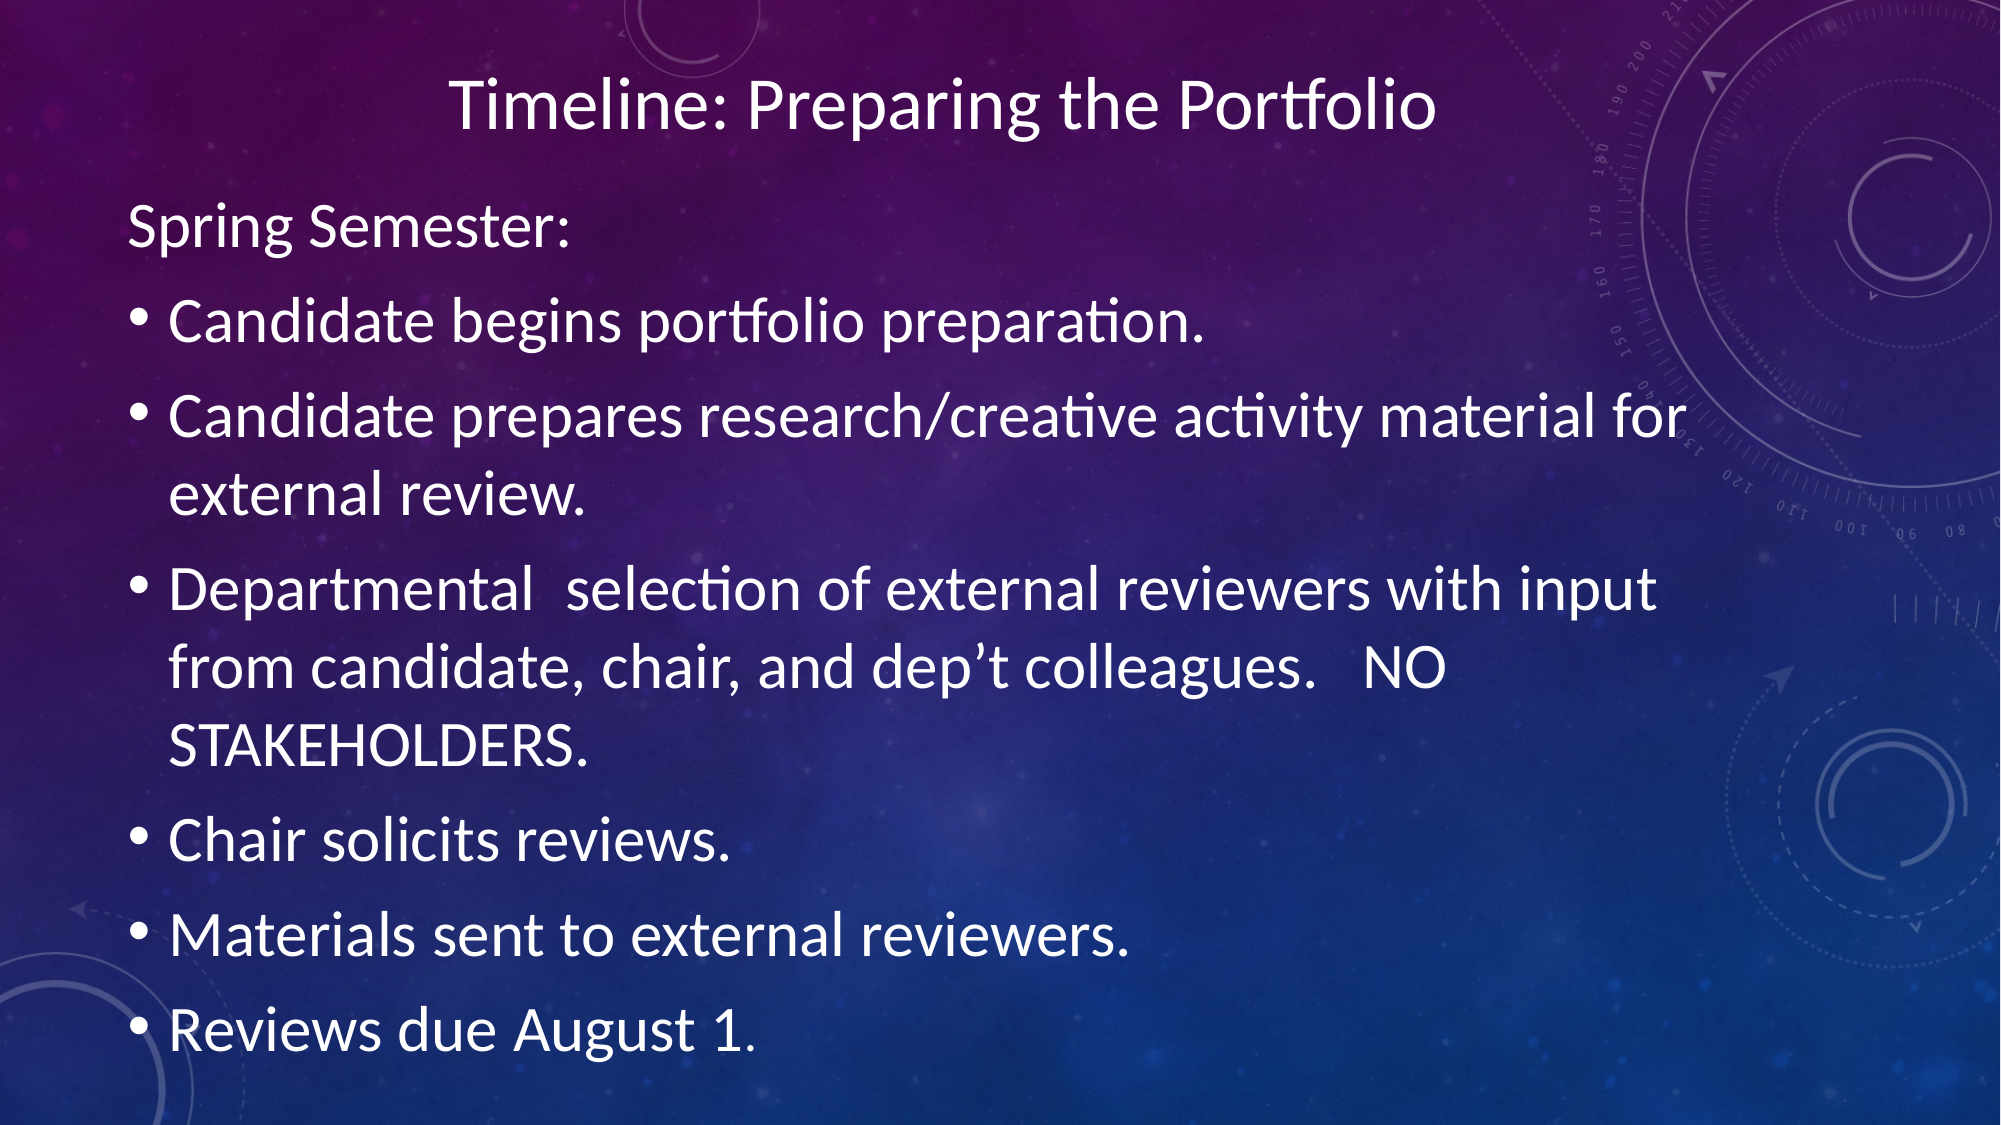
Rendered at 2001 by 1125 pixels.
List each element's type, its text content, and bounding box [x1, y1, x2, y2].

list Spring Semester: Candidate begins portfolio preparation. Candidate prepares research/creative activity material for external review. Departmental selection of external reviewers with input from candidate, chair, and dep’t colleagues. NO STAKEHOLDERS. Chair solicits reviews. Materials sent to external reviewers. Reviews due August 1. [112, 174, 1775, 1075]
picture [0, 0, 2001, 1125]
title Timeline: Preparing the Portfolio [112, 37, 1775, 163]
